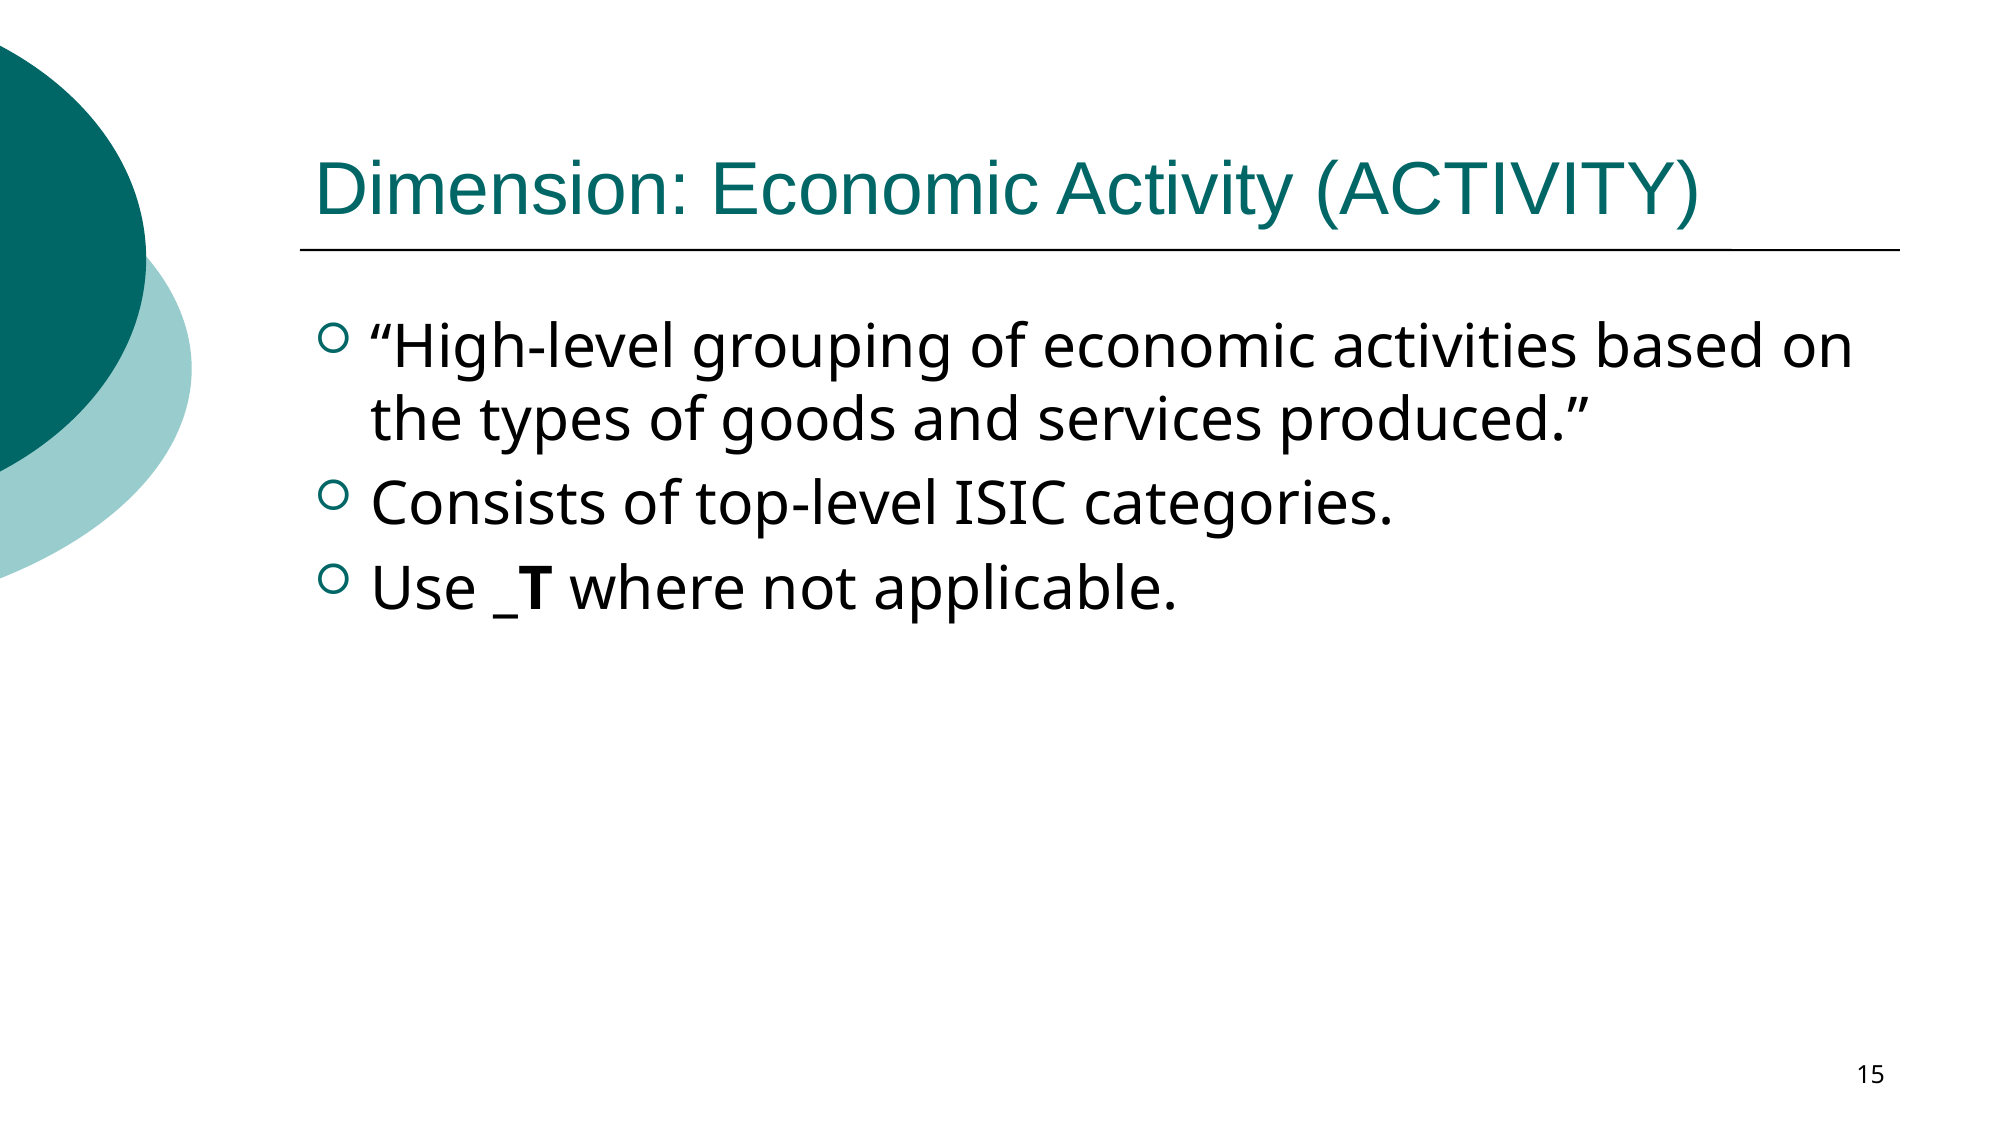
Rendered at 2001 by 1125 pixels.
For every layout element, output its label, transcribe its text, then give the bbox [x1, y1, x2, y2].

slide_number 15 [1433, 1025, 1900, 1100]
list “High-level grouping of economic activities based on the types of goods and services produced.” Consists of top-level ISIC categories. Use _T where not applicable. [299, 299, 1900, 975]
title Dimension: Economic Activity (ACTIVITY) [299, 49, 1900, 237]
